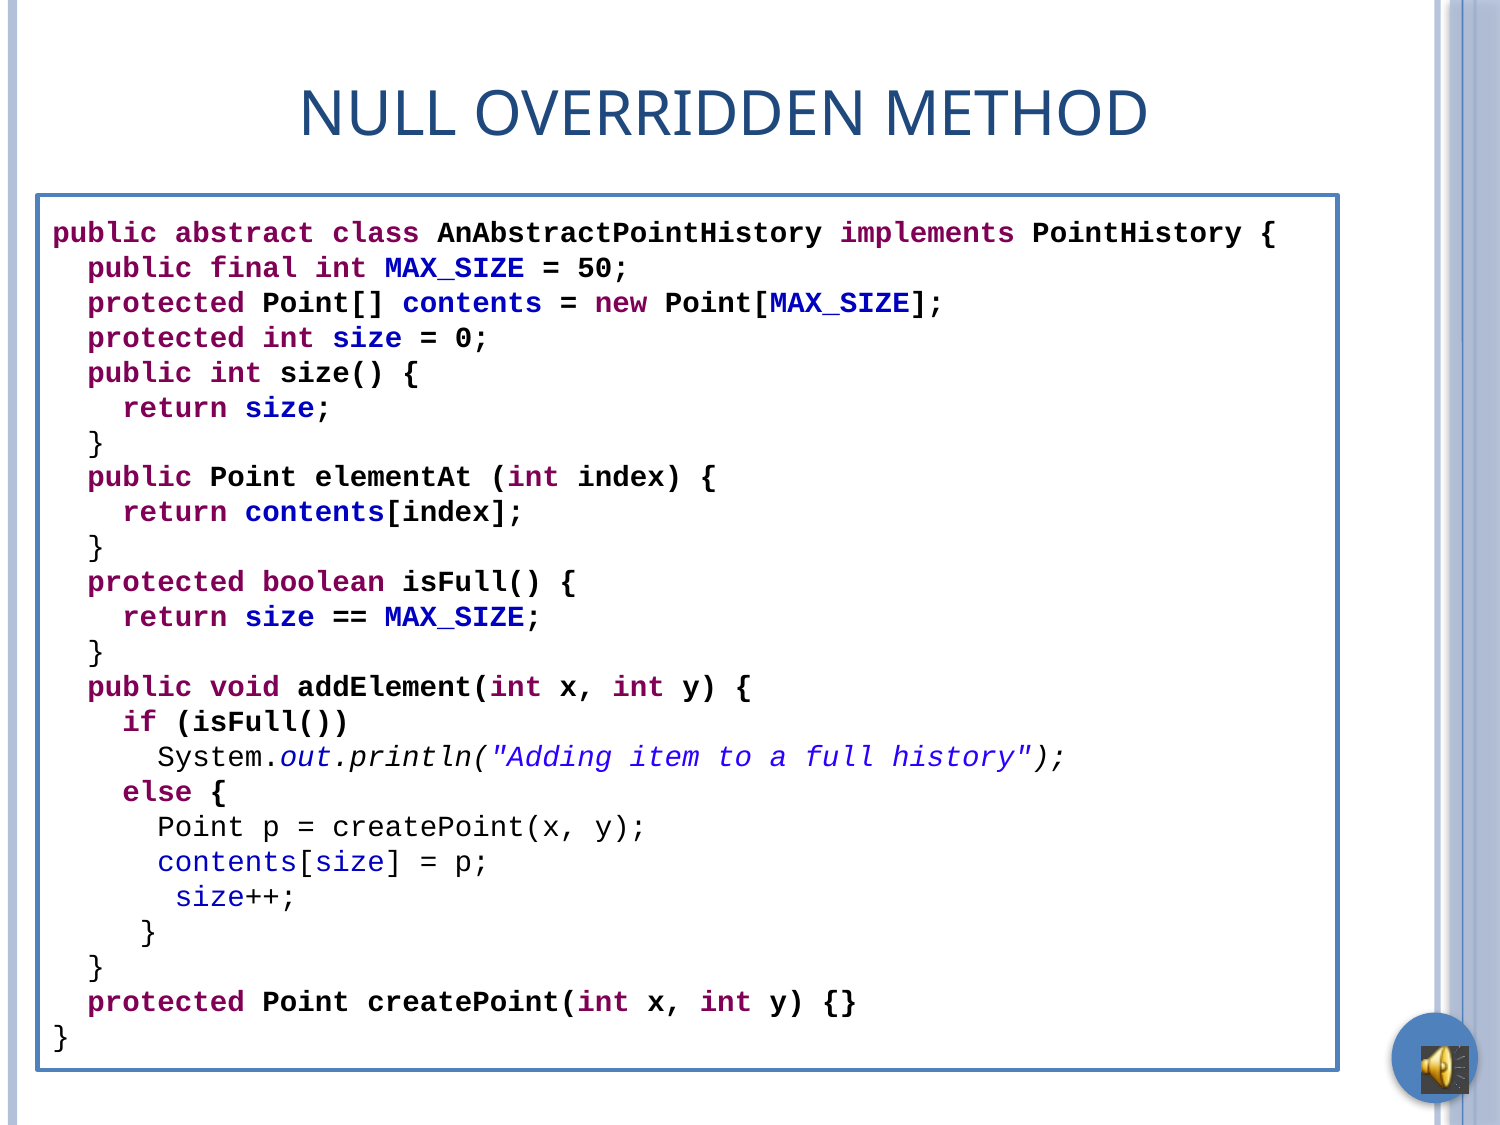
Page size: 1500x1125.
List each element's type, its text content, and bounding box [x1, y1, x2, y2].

picture [1419, 1044, 1471, 1096]
title Null Overridden Method [75, 45, 1375, 175]
text_box public abstract class AnAbstractPointHistory implements PointHistory { public final int MAX_SIZE = 50; protected Point[] contents = new Point[MAX_SIZE]; protected int size = 0; public int size() { return size; } public Point elementAt (int index) { return contents[index]; } protected boolean isFull() { return size == MAX_SIZE; } public void addElement(int x, int y) { if (isFull()) System.out.println("Adding item to a full history"); else { Point p = createPoint(x, y); contents[size] = p; size++; } } protected Point createPoint(int x, int y) {} } [35, 193, 1340, 1072]
